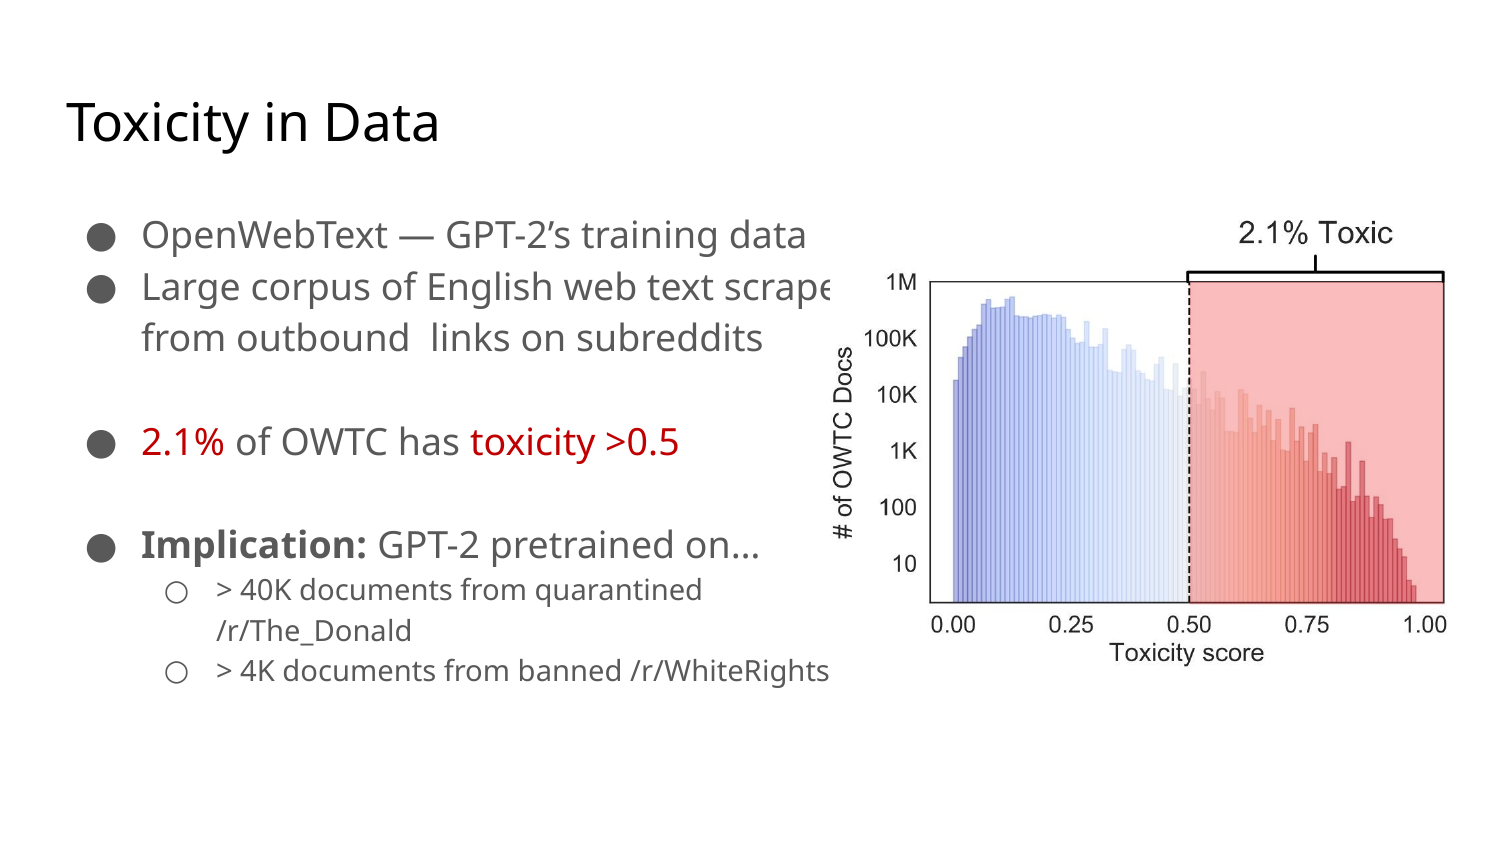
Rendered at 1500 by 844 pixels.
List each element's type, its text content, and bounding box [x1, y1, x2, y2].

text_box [829, 220, 1447, 672]
list OpenWebText — GPT-2’s training data Large corpus of English web text scraped from outbound links on subreddits 2.1% of OWTC has toxicity >0.5 Implication: GPT-2 pretrained on… > 40K documents from quarantined /r/The_Donald > 4K documents from banned /r/WhiteRights [51, 189, 902, 814]
title Toxicity in Data [51, 72, 1449, 167]
